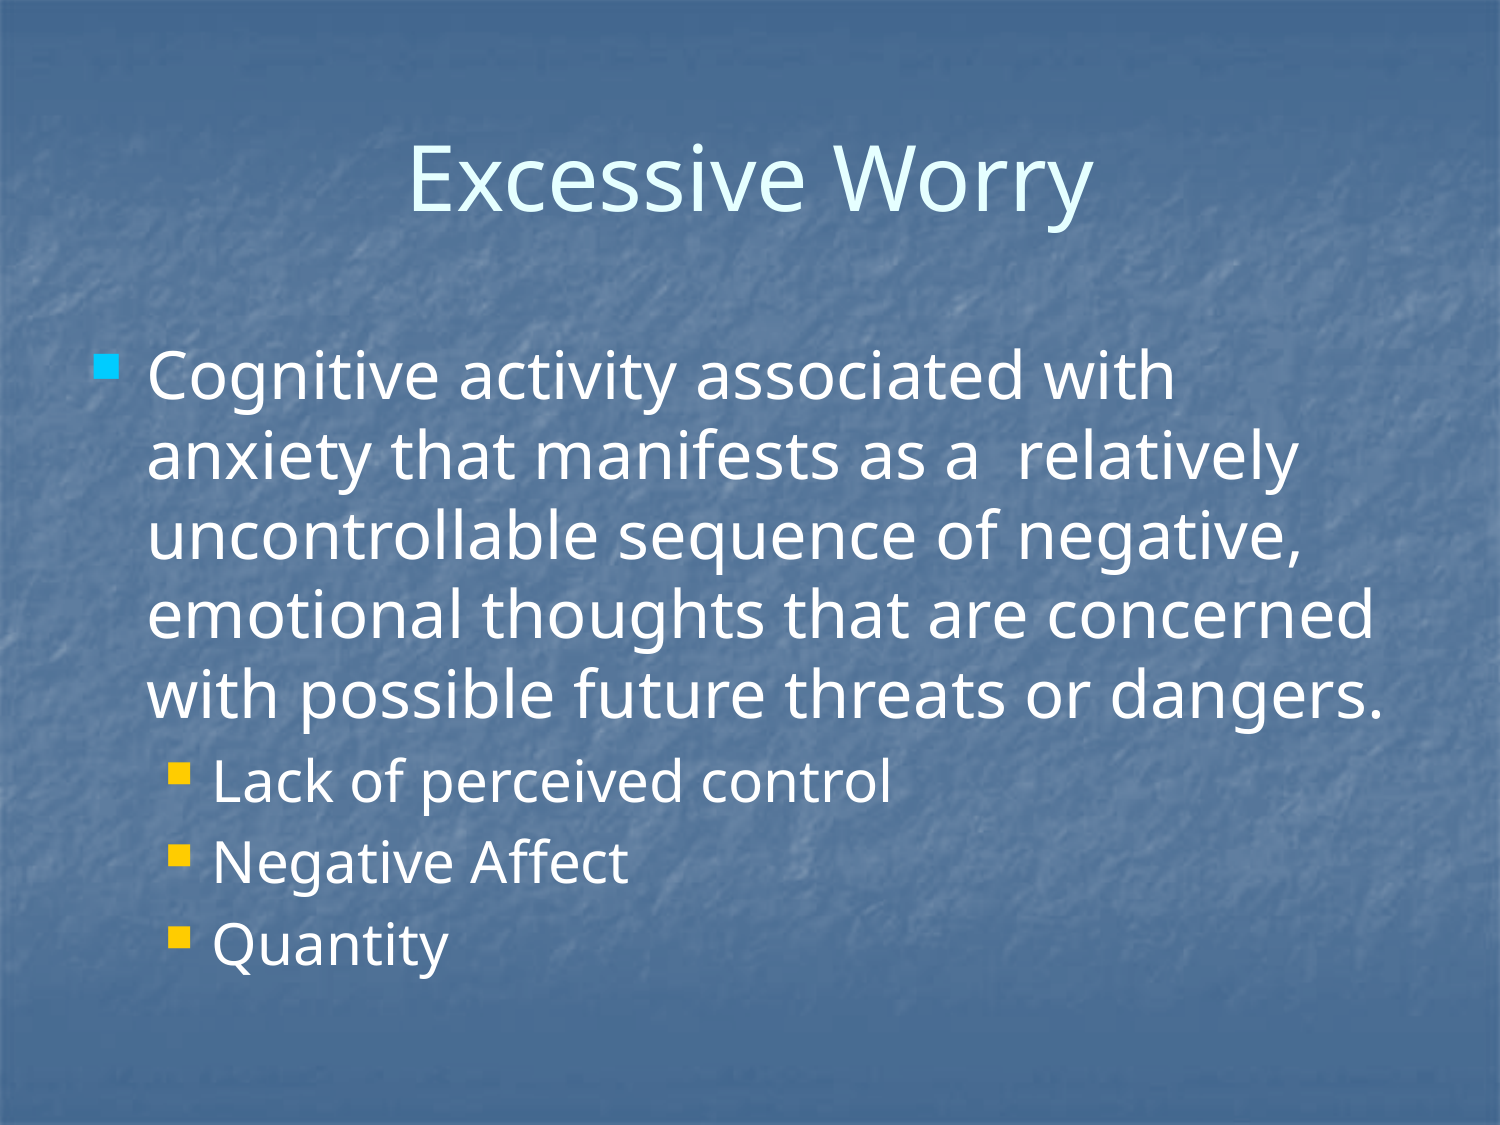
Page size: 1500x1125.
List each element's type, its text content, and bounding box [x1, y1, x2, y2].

list Cognitive activity associated with anxiety that manifests as a relatively uncontrollable sequence of negative, emotional thoughts that are concerned with possible future threats or dangers. Lack of perceived control Negative Affect Quantity [74, 324, 1426, 1001]
title Excessive Worry [74, 62, 1426, 288]
